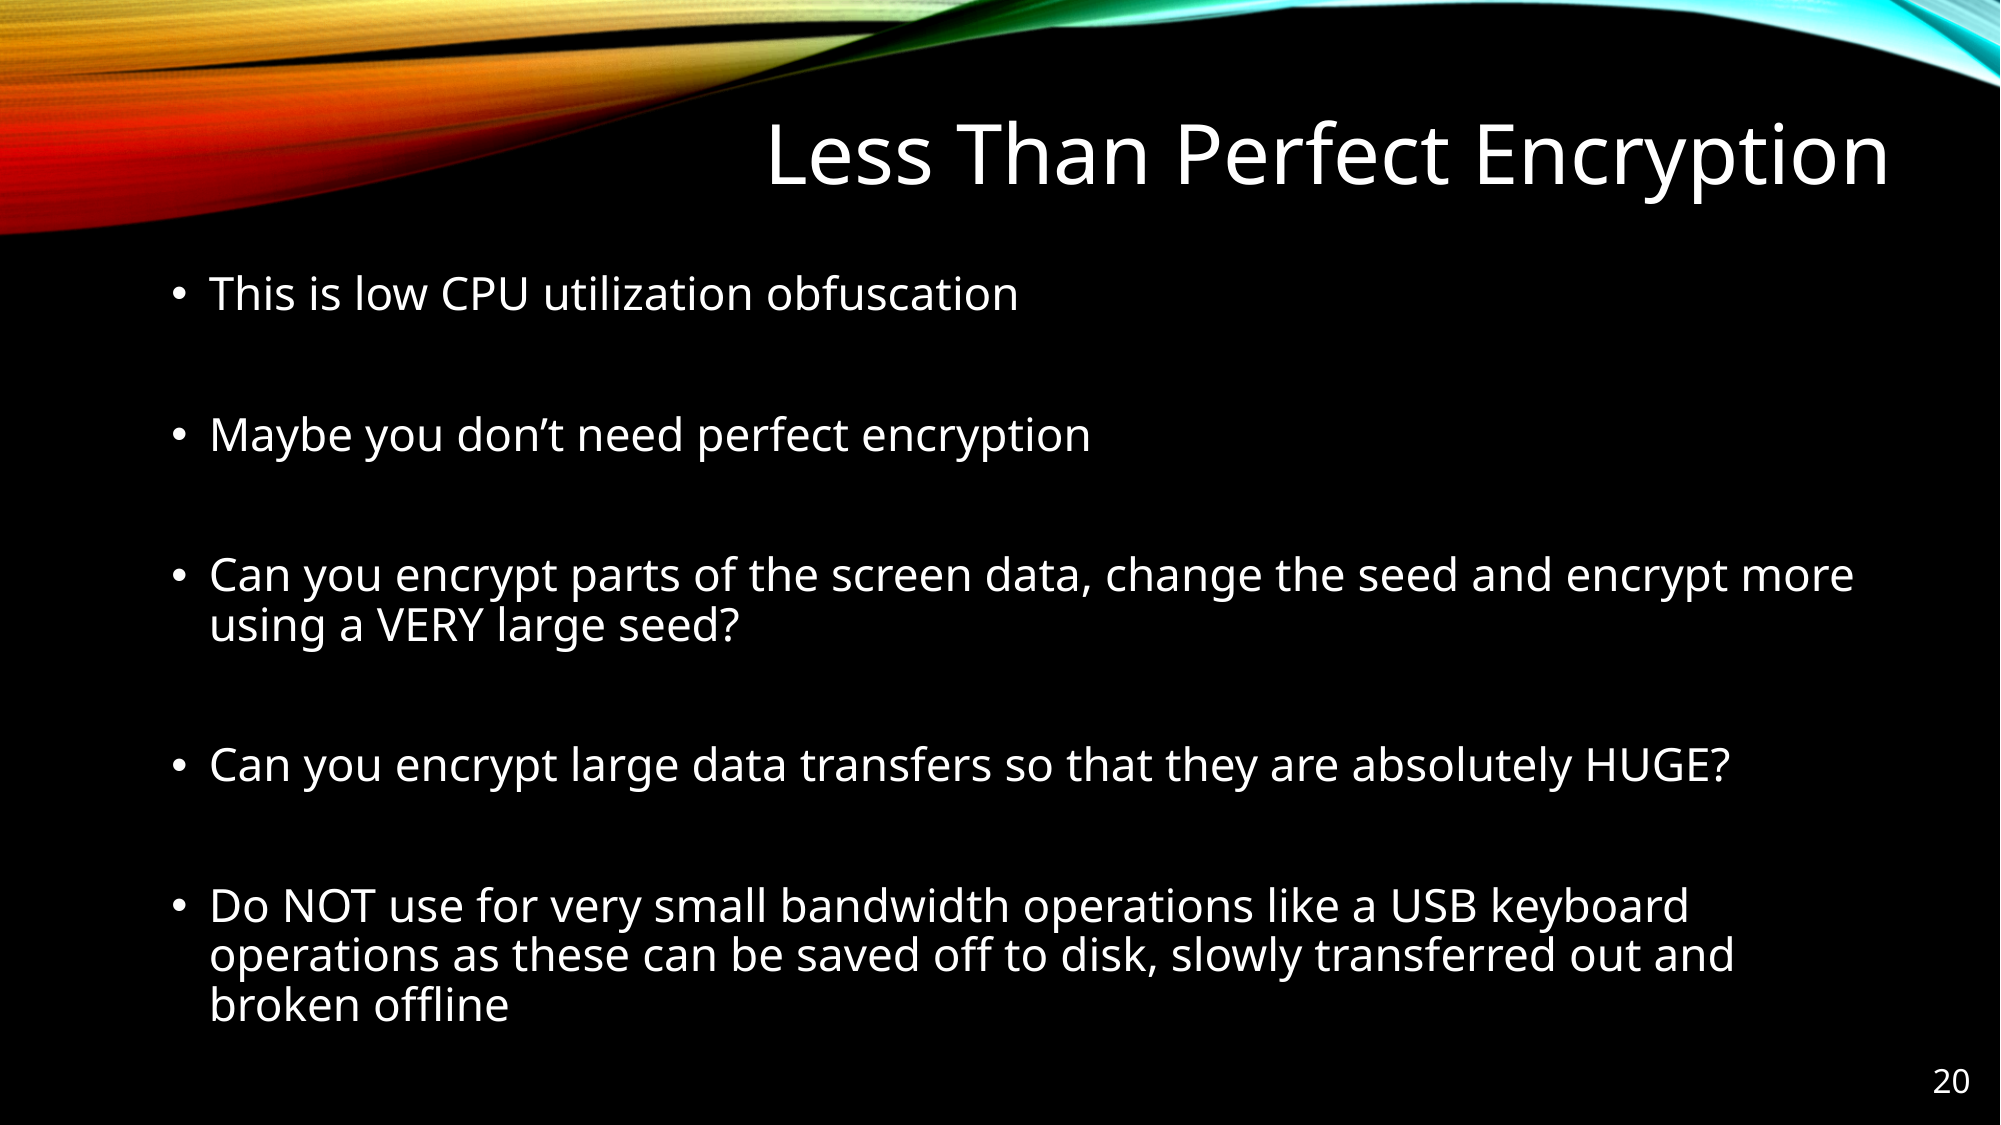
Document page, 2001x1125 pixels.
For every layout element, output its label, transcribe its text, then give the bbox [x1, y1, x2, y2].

list This is low CPU utilization obfuscation Maybe you don’t need perfect encryption Can you encrypt parts of the screen data, change the seed and encrypt more using a VERY large seed? Can you encrypt large data transfers so that they are absolutely HUGE? Do NOT use for very small bandwidth operations like a USB keyboard operations as these can be saved off to disk, slowly transferred out and broken offline [156, 263, 1888, 1074]
slide_number 20 [1535, 1052, 1986, 1113]
title Less Than Perfect Encryption [495, 51, 1908, 264]
picture [0, 0, 2000, 237]
